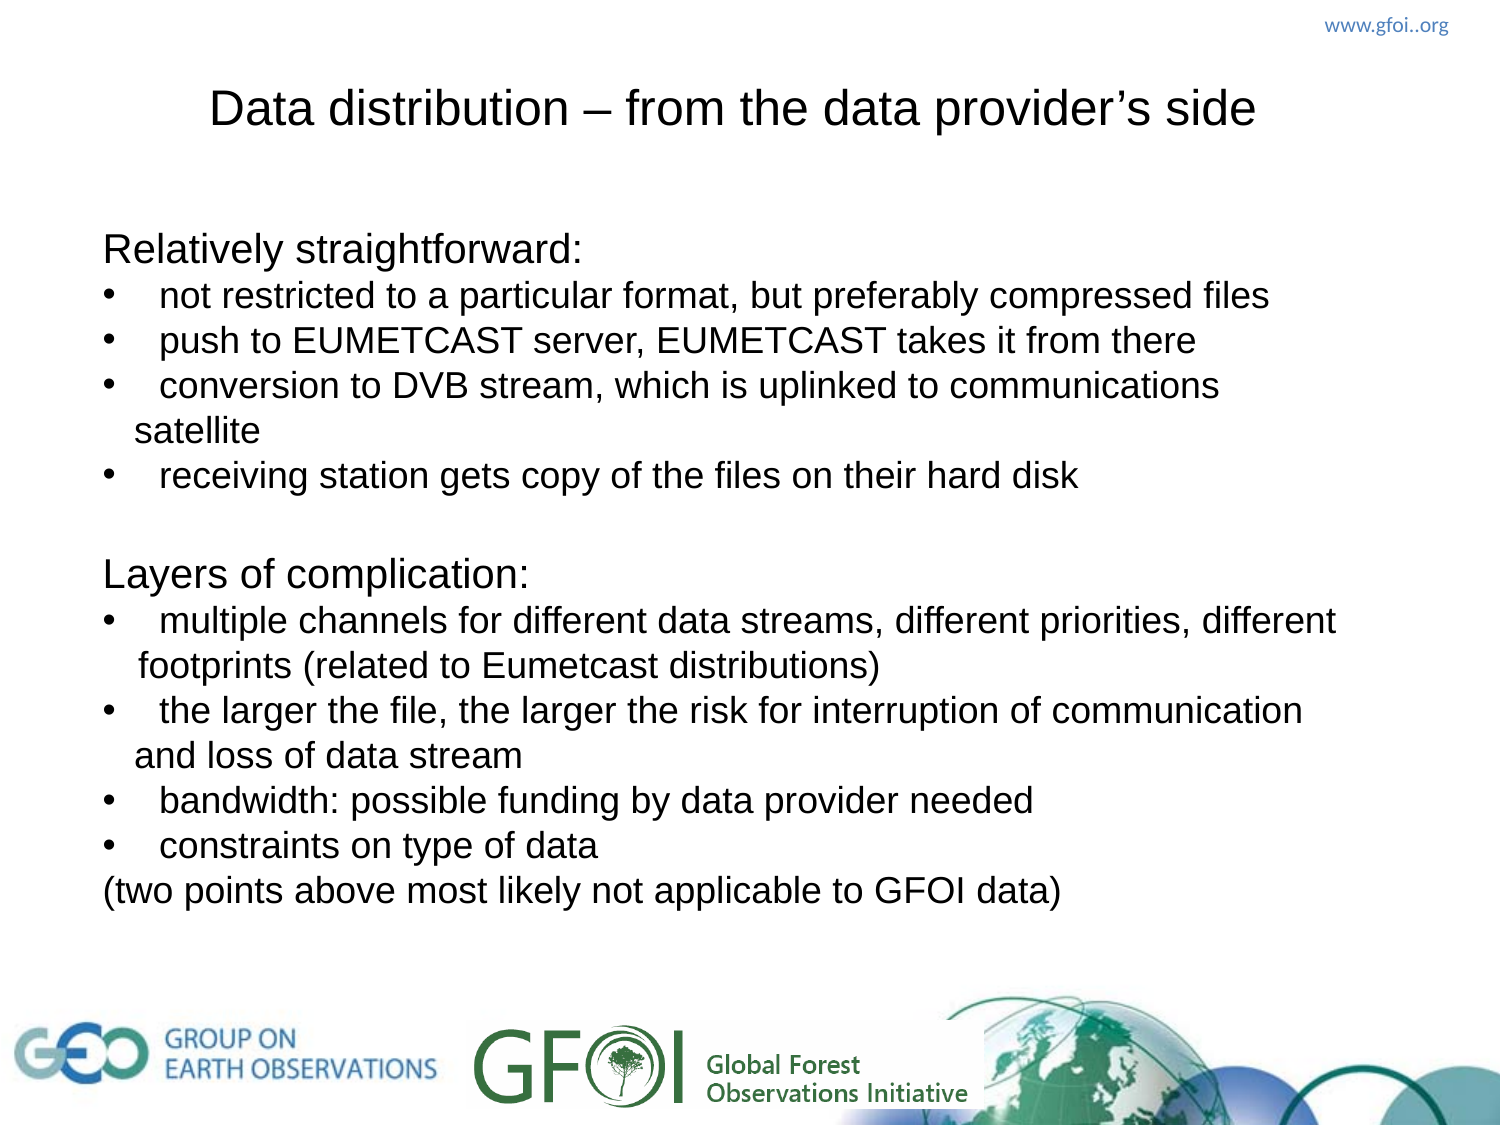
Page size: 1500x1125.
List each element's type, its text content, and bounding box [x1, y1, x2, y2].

text_box Relatively straightforward: not restricted to a particular format, but preferably compressed files push to EUMETCAST server, EUMETCAST takes it from there conversion to DVB stream, which is uplinked to communications satellite receiving station gets copy of the files on their hard disk Layers of complication: multiple channels for different data streams, different priorities, different footprints (related to Eumetcast distributions) the larger the file, the larger the risk for interruption of communication and loss of data stream bandwidth: possible funding by data provider needed constraints on type of data (two points above most likely not applicable to GFOI data) [87, 214, 1435, 969]
text_box Data distribution – from the data provider’s side [156, 68, 1311, 143]
picture [1, 962, 1500, 1125]
